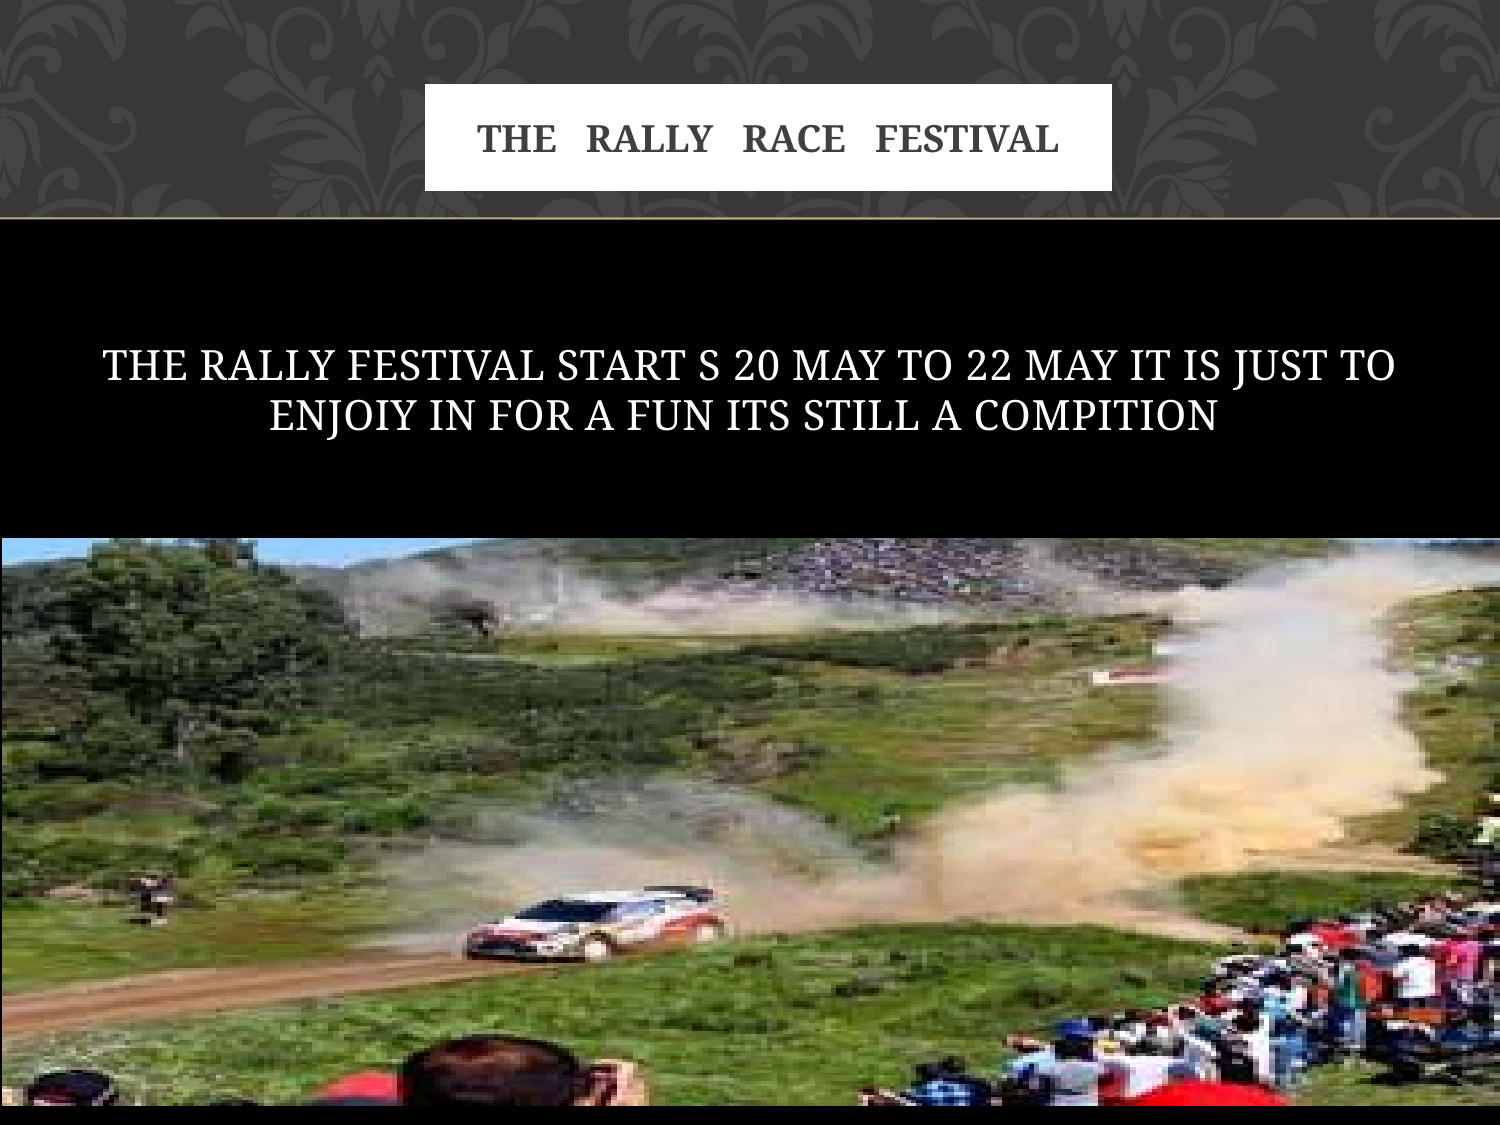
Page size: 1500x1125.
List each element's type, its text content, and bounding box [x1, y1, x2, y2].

title THE RALLY RACE FESTIVAL [425, 84, 1112, 191]
picture [2, 538, 1500, 1107]
list THE RALLY FESTIVAL START S 20 MAY TO 22 MAY IT IS JUST TO ENJOIY IN FOR A FUN ITS STILL A COMPITION [75, 331, 1425, 538]
